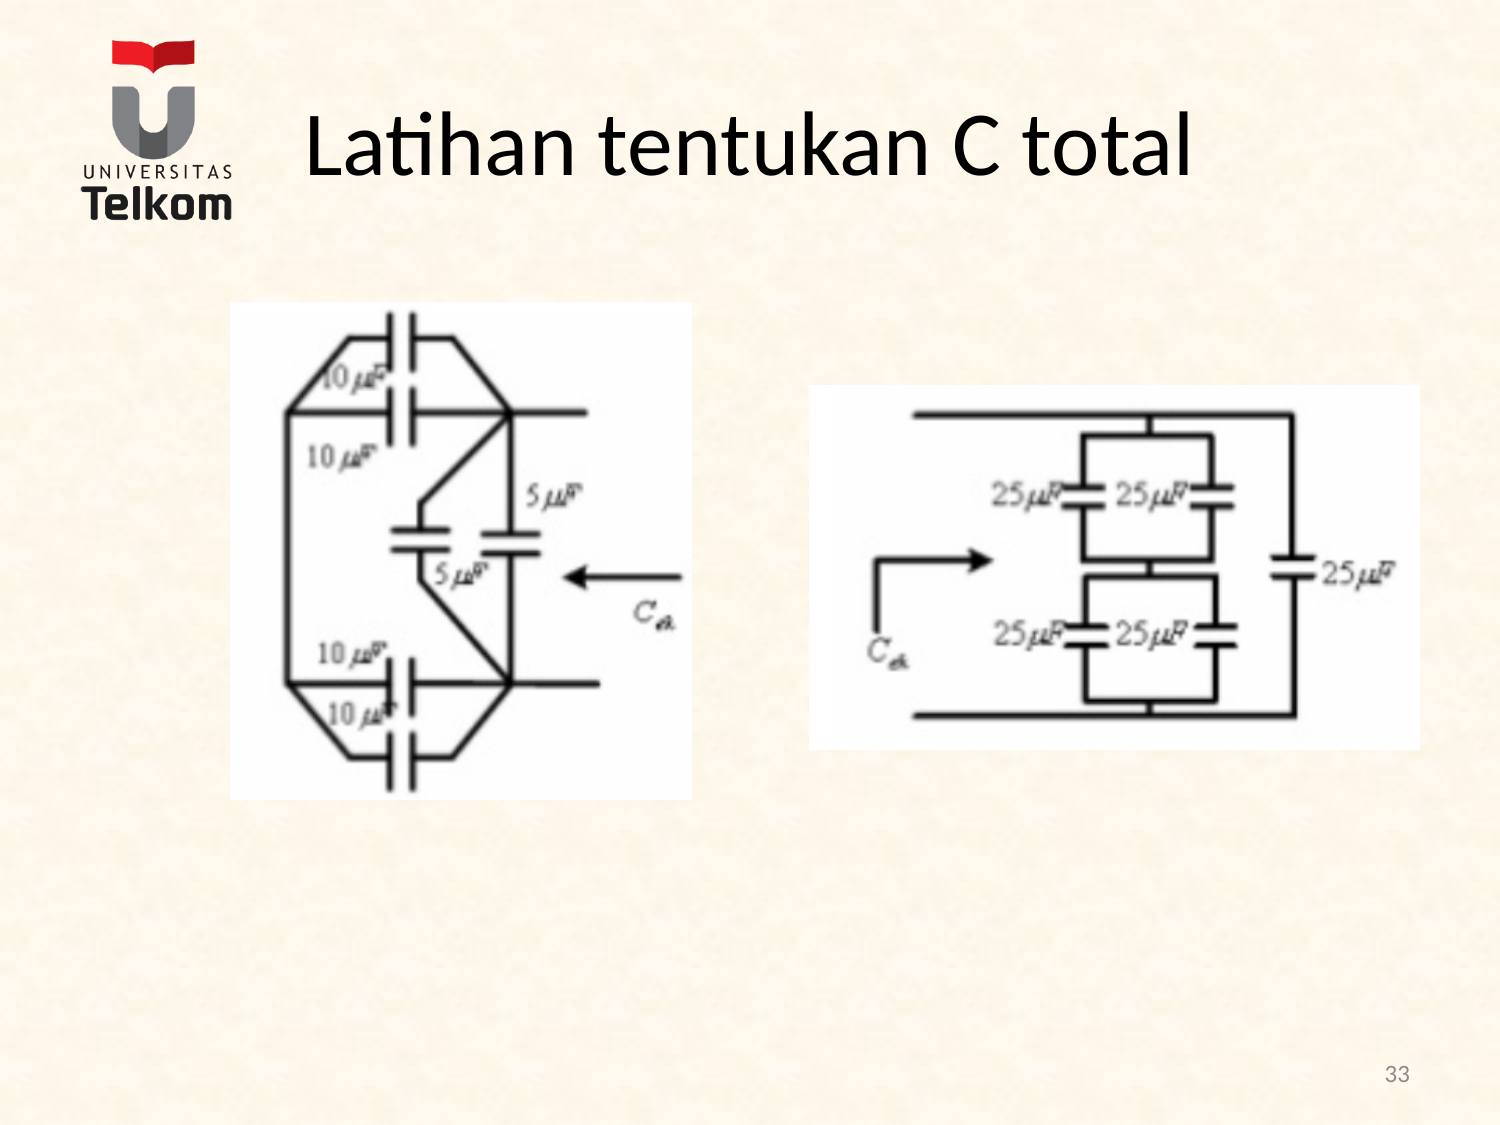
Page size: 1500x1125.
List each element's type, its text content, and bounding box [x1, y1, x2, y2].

title Latihan tentukan C total [75, 45, 1425, 233]
slide_number 33 [1074, 1042, 1425, 1103]
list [808, 385, 1421, 750]
picture [58, 34, 247, 223]
picture [229, 302, 692, 800]
